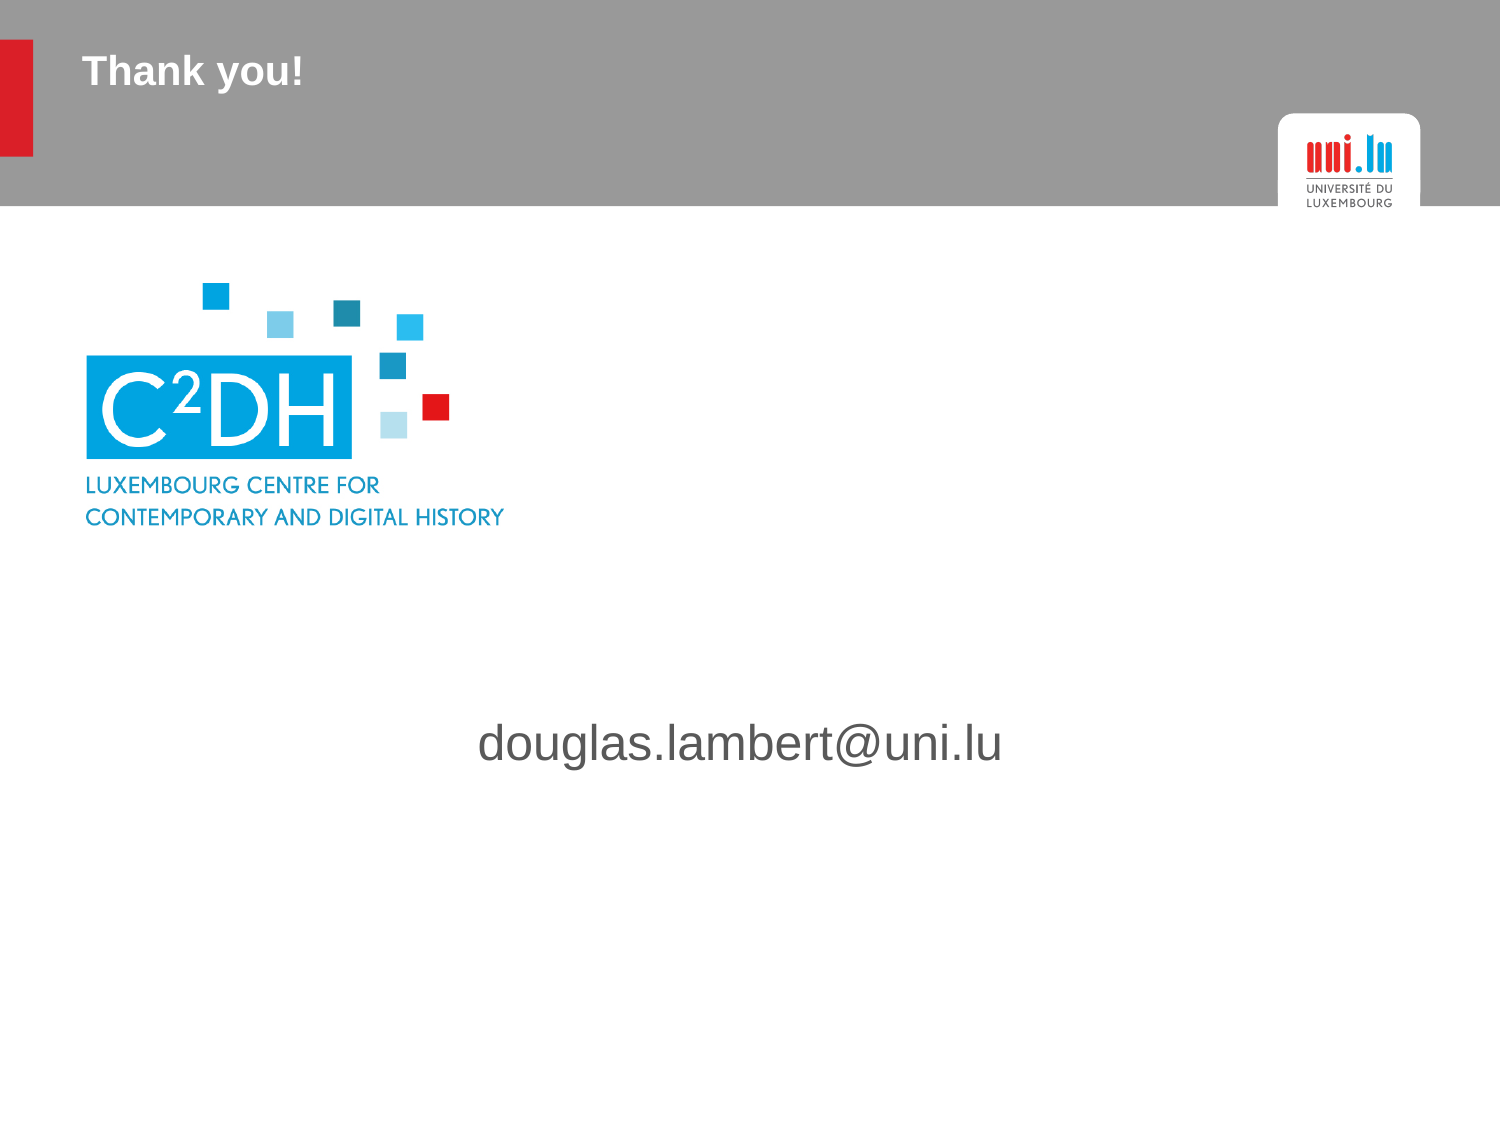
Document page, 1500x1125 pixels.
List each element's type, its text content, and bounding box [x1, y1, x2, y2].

picture [81, 279, 510, 528]
title Thank you! [81, 43, 1211, 207]
text_box douglas.lambert@uni.lu [386, 710, 1094, 771]
